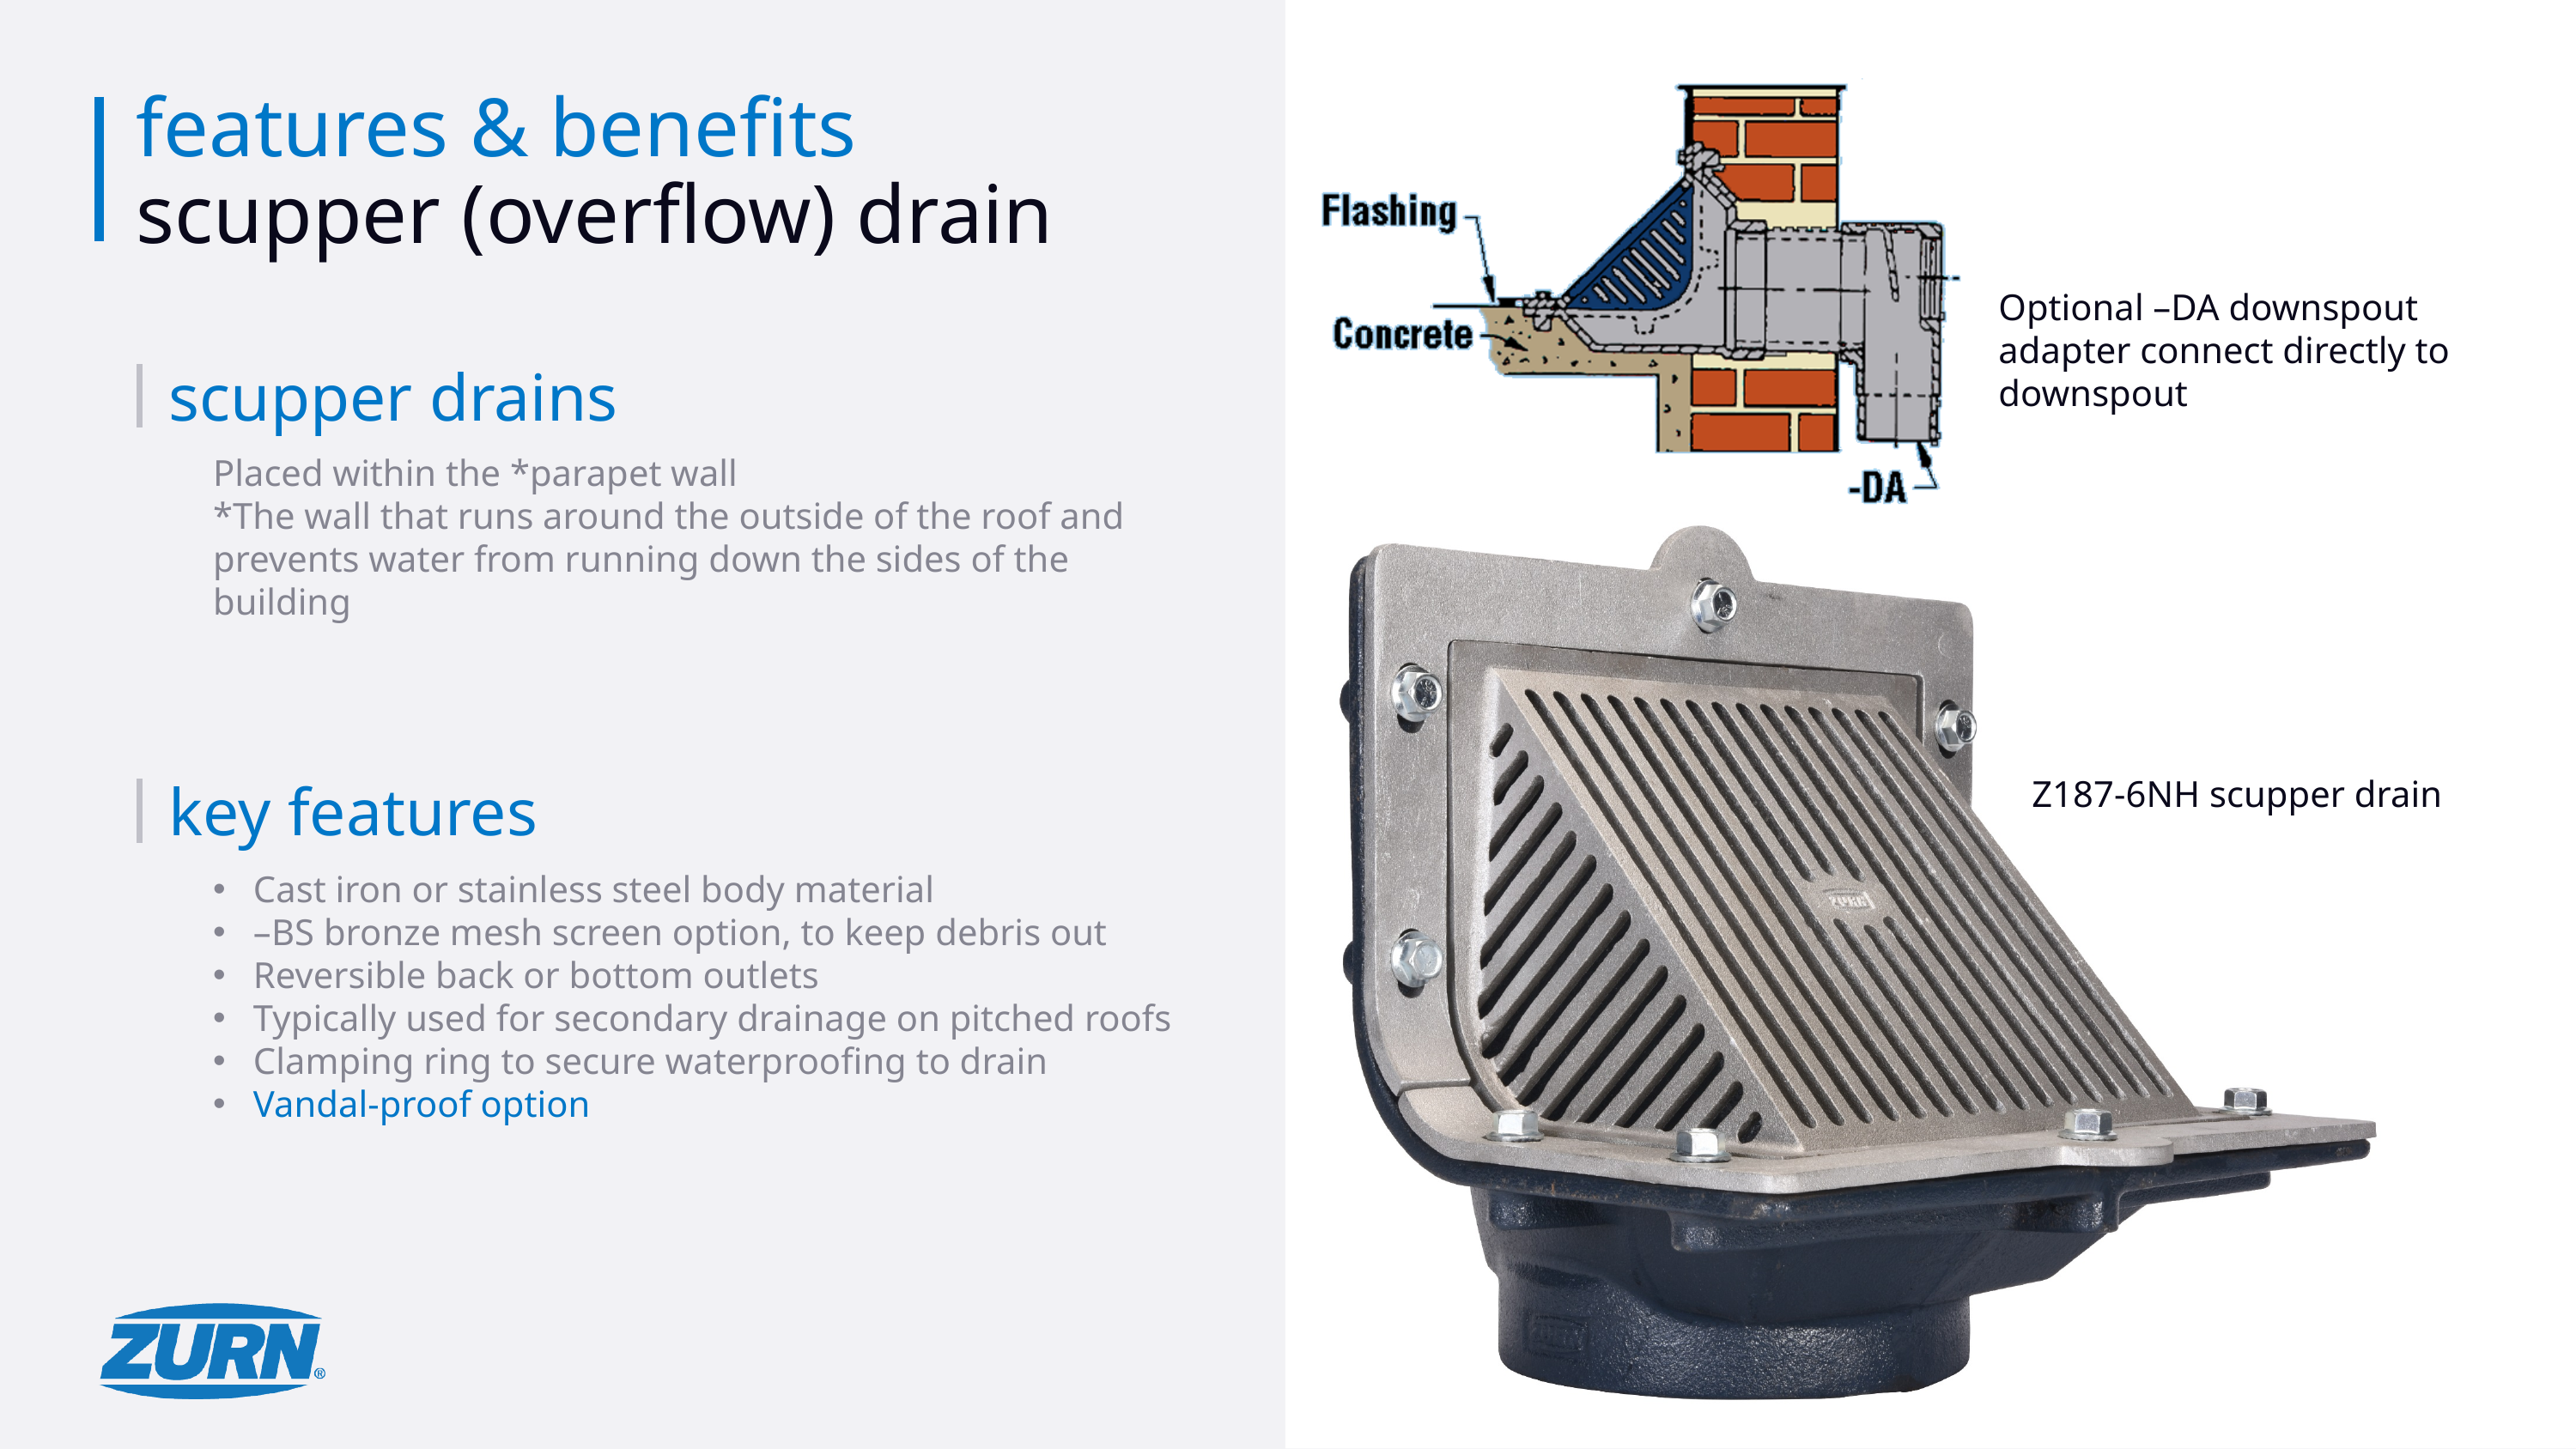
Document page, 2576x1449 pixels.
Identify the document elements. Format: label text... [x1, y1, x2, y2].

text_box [139, 349, 1221, 587]
title features & benefits scupper (overflow) drain [123, 80, 1196, 270]
text_box Optional –DA downspout adapter connect directly to downspout [1985, 278, 2480, 421]
picture [1307, 60, 2394, 1416]
picture [99, 1303, 325, 1399]
text_box Z187-6NH scupper drain [2394, 765, 2455, 822]
text_box [1285, 0, 2576, 1449]
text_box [139, 765, 1221, 1134]
